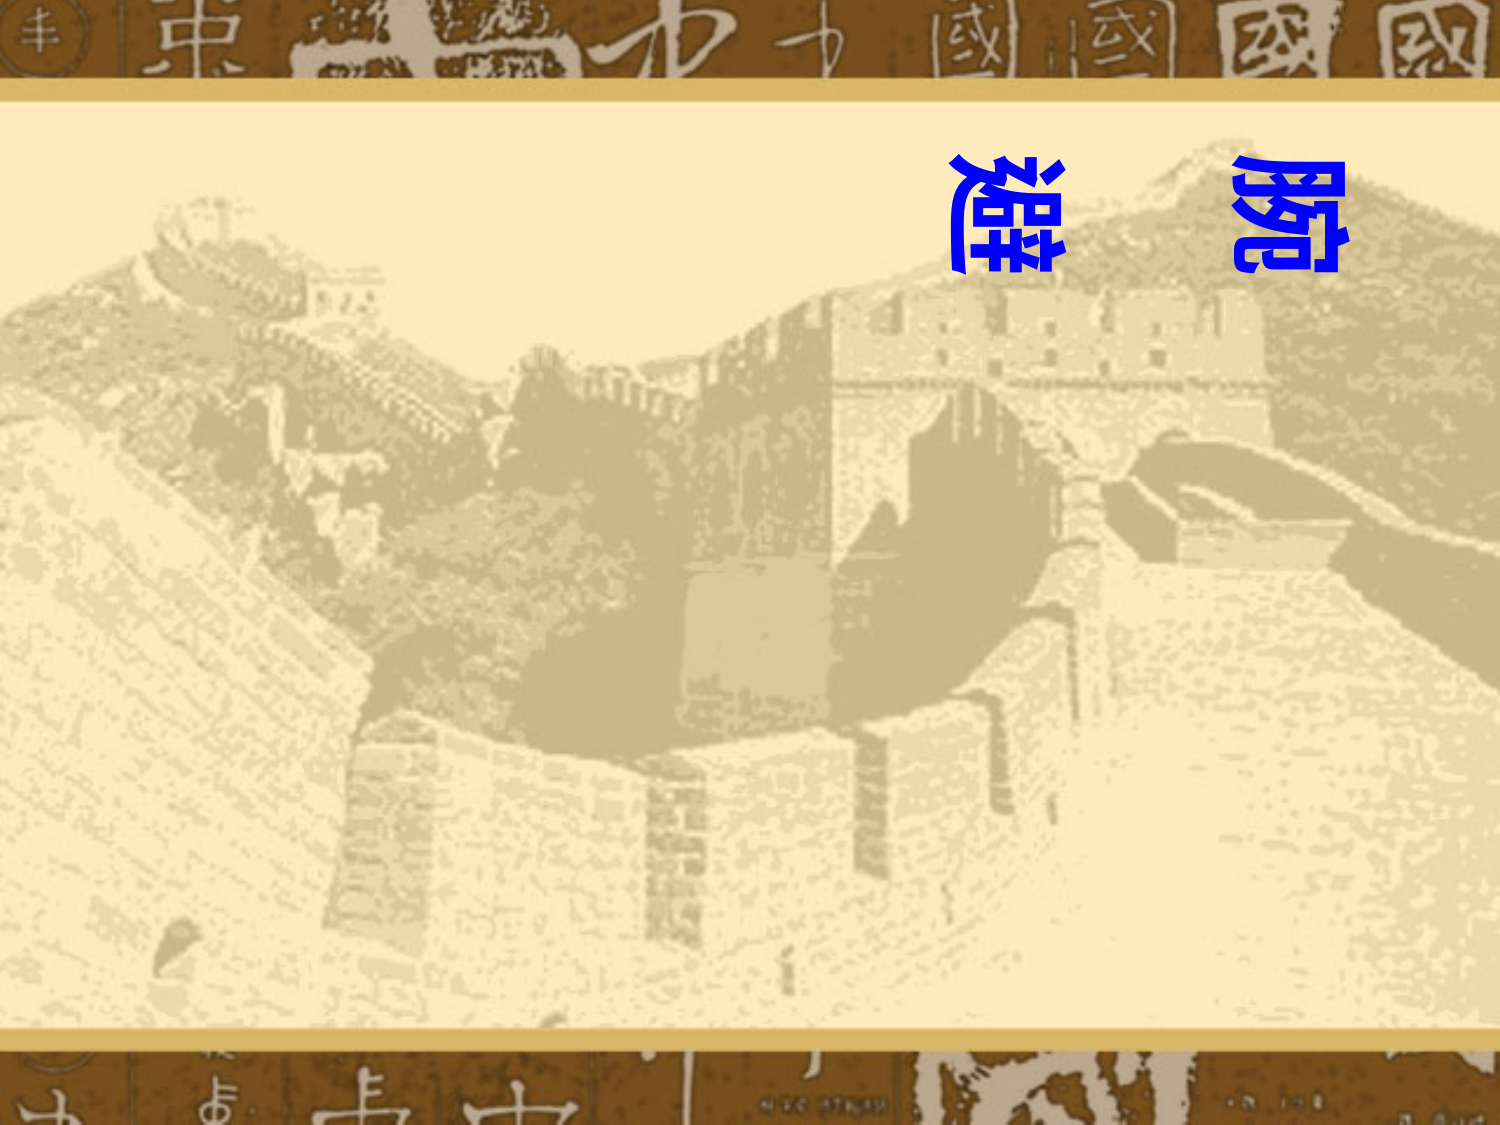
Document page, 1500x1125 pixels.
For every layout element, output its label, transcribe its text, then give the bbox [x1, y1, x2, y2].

picture [0, 0, 1500, 1125]
text_box 避 [903, 137, 1093, 1012]
text_box 腕 [1187, 137, 1377, 1012]
